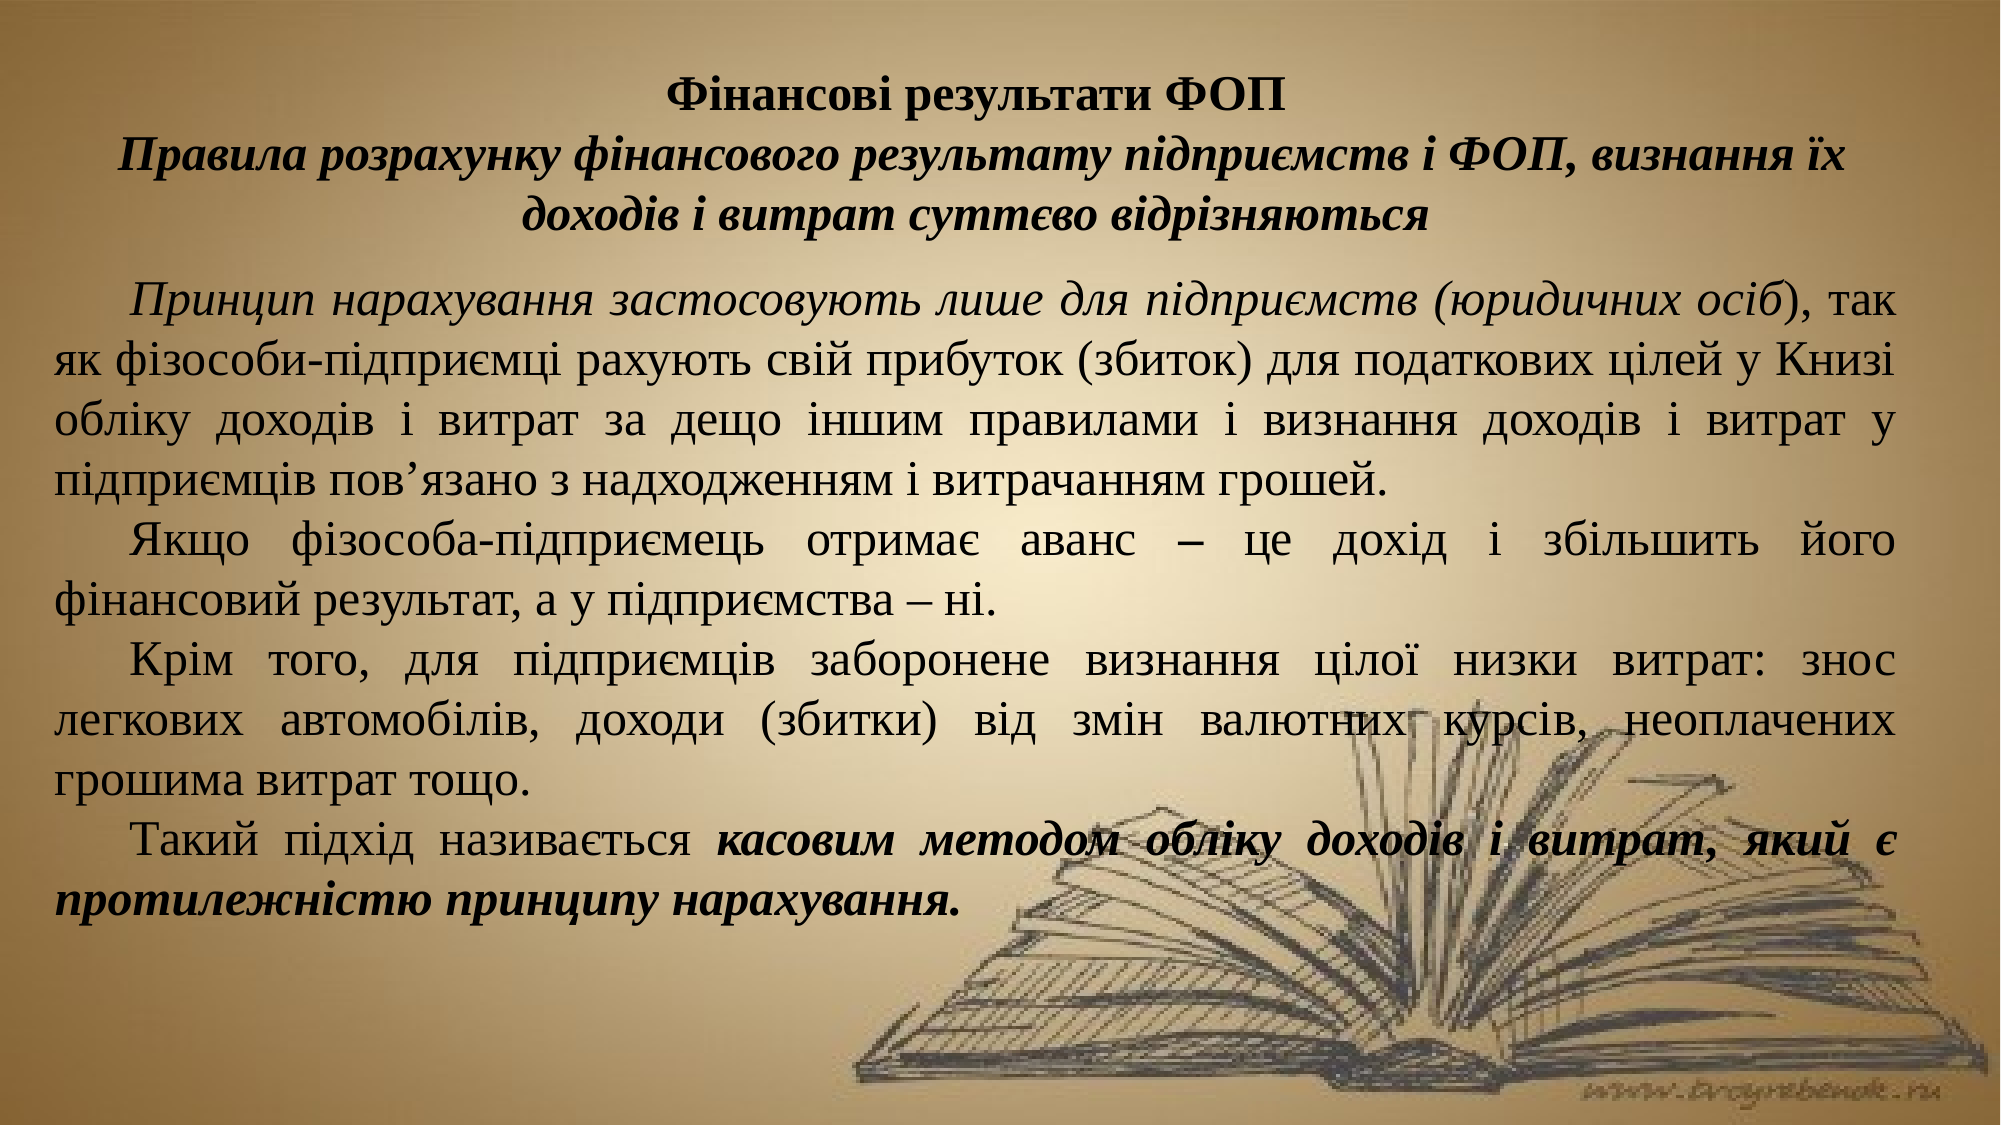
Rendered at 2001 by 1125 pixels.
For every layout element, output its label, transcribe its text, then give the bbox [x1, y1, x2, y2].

picture [0, 0, 2001, 1125]
text_box Фінансові результати ФОП Правила розрахунку фінансового результату підприємств і ФОП, визнання їх доходів і витрат суттєво відрізняються Принцип нарахування застосовують лише для підприємств (юридичних осіб), так як фізособи-підприємці рахують свій прибуток (збиток) для податкових цілей у Книзі обліку доходів і витрат за дещо іншим правилами і визнання доходів і витрат у підприємців пов’язано з надходженням і витрачанням грошей. Якщо фізособа-підприємець отримає аванс – це дохід і збільшить його фінансовий результат, а у підприємства – ні. Крім того, для підприємців заборонене визнання цілої низки витрат: знос легкових автомобілів, доходи (збитки) від змін валютних курсів, неоплачених грошима витрат тощо. Такий підхід називається касовим методом обліку доходів і витрат, який є протилежністю принципу нарахування. [40, 53, 1912, 933]
